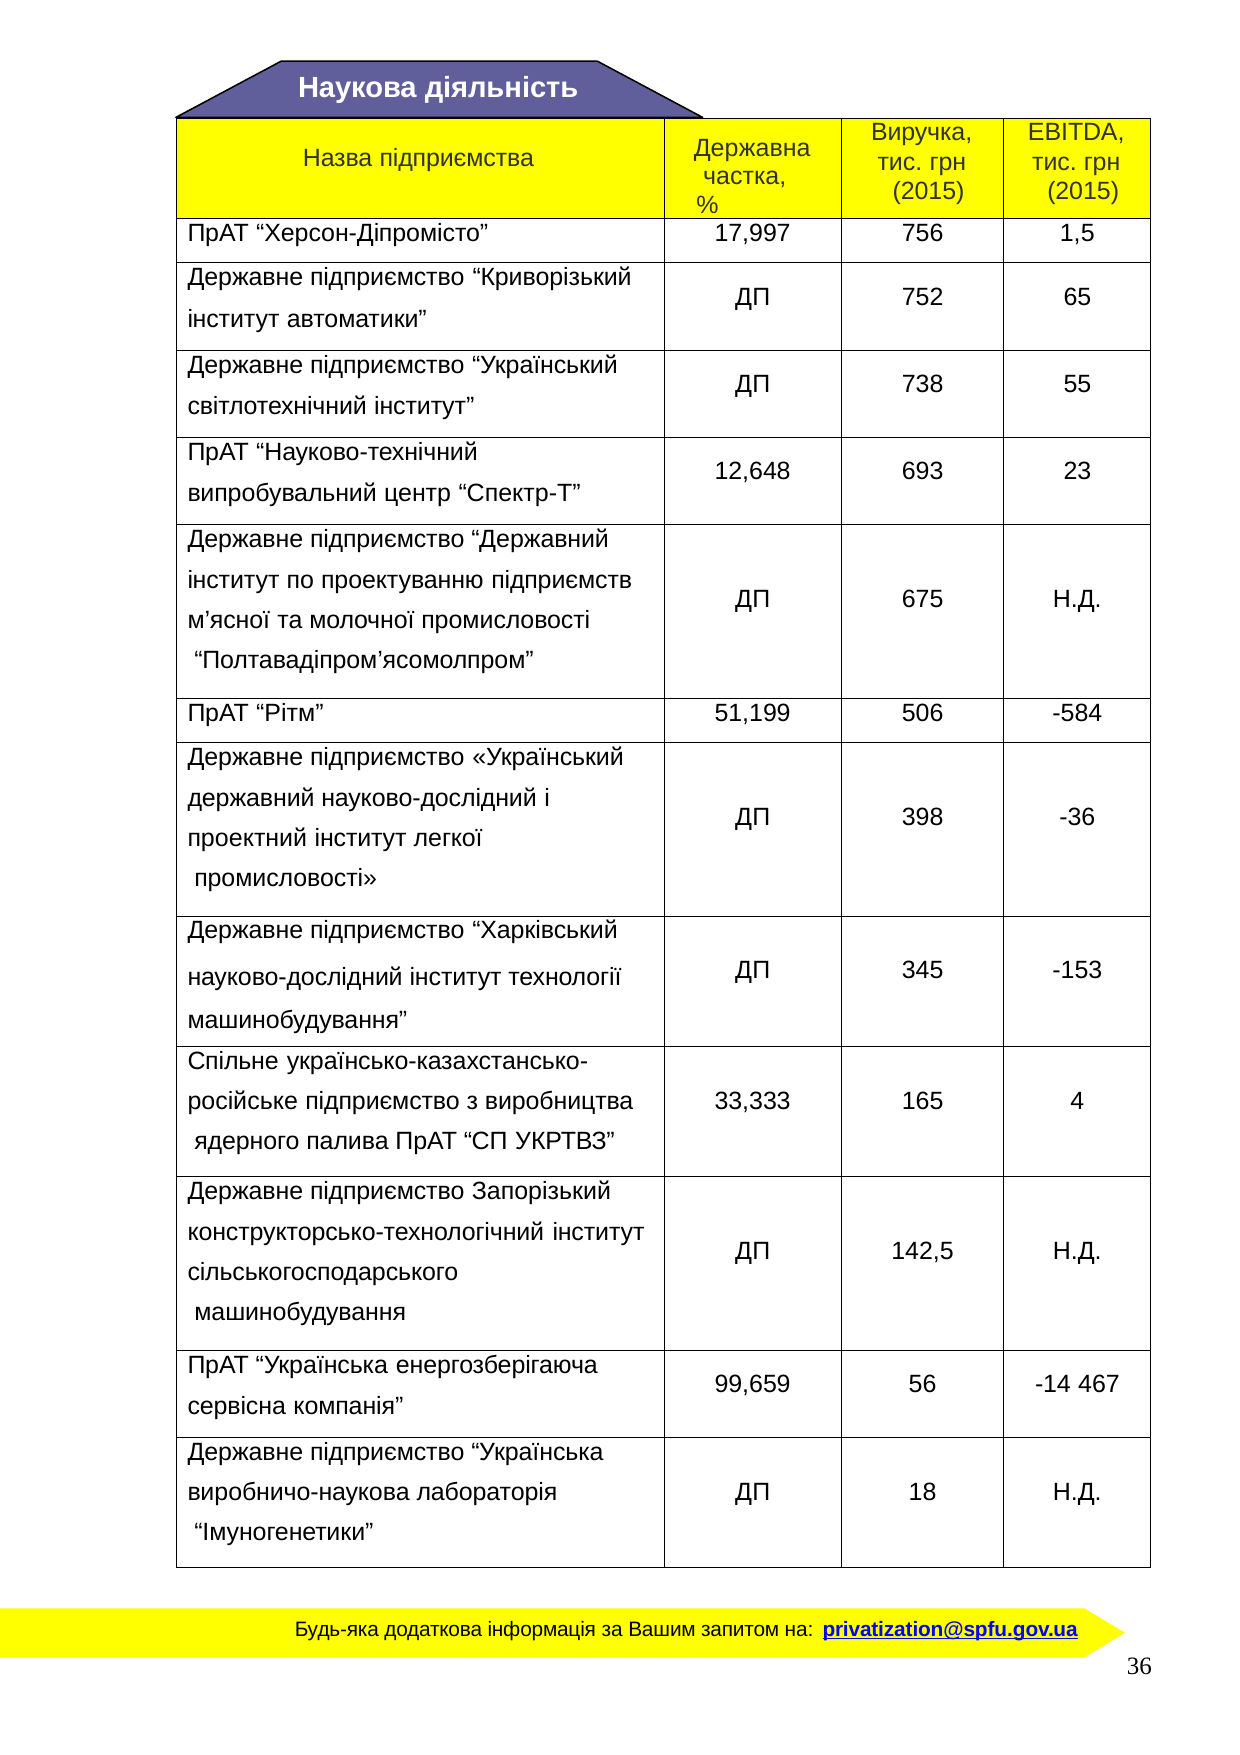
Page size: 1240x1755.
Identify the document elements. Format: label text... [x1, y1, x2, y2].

table_cell 142,5 [842, 1177, 1003, 1350]
table_cell 675 [842, 525, 1003, 698]
table_cell 99,659 [665, 1351, 841, 1437]
table_cell Державне підприємство «Український державний науково-дослідний і проектний інститут легкої промисловості» [177, 743, 664, 916]
table_cell 17,997 [665, 219, 841, 262]
table_cell ПрАТ “Науково-технічний випробувальний центр “Спектр-Т” [177, 438, 664, 524]
table_cell Державне підприємство Запорізький конструкторсько-технологічний інститут сільськогосподарського машинобудування [177, 1177, 664, 1350]
table_cell ДП [665, 743, 841, 916]
table_cell 756 [842, 219, 1003, 262]
table_cell ПрАТ “Херсон-Діпромісто” [177, 219, 664, 262]
table_cell 33,333 [665, 1047, 841, 1176]
table_cell ПрАТ “Рітм” [177, 699, 664, 742]
table_cell -584 [1004, 699, 1150, 742]
table_cell ДП [665, 1177, 841, 1350]
table_cell -153 [1004, 917, 1150, 1046]
slide_number 36 [1122, 1650, 1156, 1755]
table_cell 12,648 [665, 438, 841, 524]
table_cell 55 [1004, 351, 1150, 437]
table_cell ДП [665, 917, 841, 1046]
text_box [175, 61, 703, 118]
table_cell 65 [1004, 263, 1150, 350]
table_cell 18 [842, 1438, 1003, 1567]
text_box Наукова діяльність [295, 68, 583, 104]
table_cell ДП [665, 525, 841, 698]
table_cell 693 [842, 438, 1003, 524]
table_header Назва підприємства [177, 119, 664, 218]
table_cell 23 [1004, 438, 1150, 524]
text_box Будь-яка додаткова інформація за Вашим запитом на: privatization@spfu.gov.ua [292, 1615, 1093, 1641]
table_header EBITDA, тис. грн (2015) [1004, 119, 1150, 218]
table_cell ДП [665, 351, 841, 437]
table_cell 345 [842, 917, 1003, 1046]
table_cell Державне підприємство “Український світлотехнічний інститут” [177, 351, 664, 437]
table_cell 51,199 [665, 699, 841, 742]
table_cell ДП [665, 263, 841, 350]
table_cell 738 [842, 351, 1003, 437]
table_cell 4 [1004, 1047, 1150, 1176]
table_cell 56 [842, 1351, 1003, 1437]
table_cell ДП [665, 1438, 841, 1567]
table_cell -36 [1004, 743, 1150, 916]
table_cell Спільне українсько-казахстансько- російське підприємство з виробництва ядерного палива ПрАТ “СП УКРТВЗ” [177, 1047, 664, 1176]
table_cell ПрАТ “Українська енергозберігаюча сервісна компанія” [177, 1351, 664, 1437]
table_header Державна частка, % [665, 119, 841, 218]
table_cell Державне підприємство “Державний інститут по проектуванню підприємств м’ясної та молочної промисловості “Полтавадіпром’ясомолпром” [177, 525, 664, 698]
table_cell Державне підприємство “Криворізький інститут автоматики” [177, 263, 664, 350]
table_cell Державне підприємство “Українська виробничо-наукова лабораторія “Імуногенетики” [177, 1438, 664, 1567]
table_cell 165 [842, 1047, 1003, 1176]
table_cell Н.Д. [1004, 525, 1150, 698]
table_cell 752 [842, 263, 1003, 350]
table_cell 398 [842, 743, 1003, 916]
table_header Виручка, тис. грн (2015) [842, 119, 1003, 218]
table_cell 506 [842, 699, 1003, 742]
table_cell Державне підприємство “Харківський науково-дослідний інститут технології машинобудування” [177, 917, 664, 1046]
table_cell -14 467 [1004, 1351, 1150, 1437]
table_cell 1,5 [1004, 219, 1150, 262]
table_cell Н.Д. [1004, 1177, 1150, 1350]
table_cell Н.Д. [1004, 1438, 1150, 1567]
